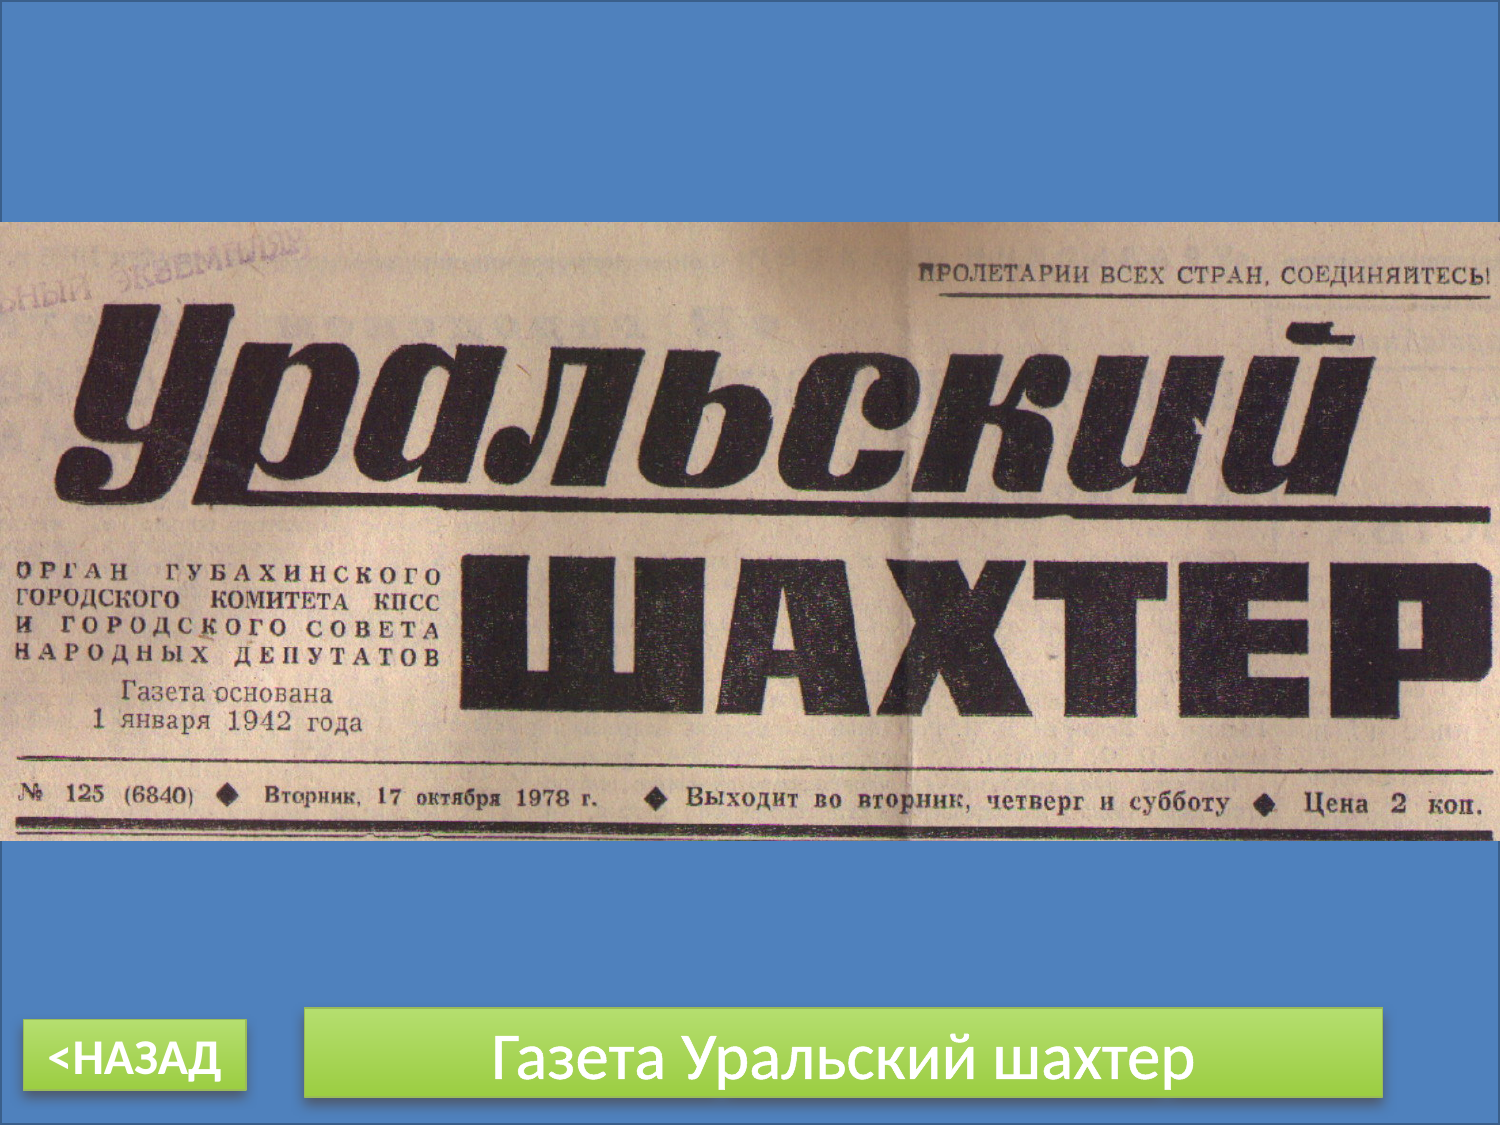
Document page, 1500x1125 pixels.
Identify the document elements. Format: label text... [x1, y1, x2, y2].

picture [0, 222, 1500, 842]
text_box Газета Уральский шахтер [304, 1007, 1383, 1098]
text_box <НАЗАД [23, 1019, 247, 1091]
text_box [0, 0, 1500, 222]
text_box [0, 857, 1500, 1125]
